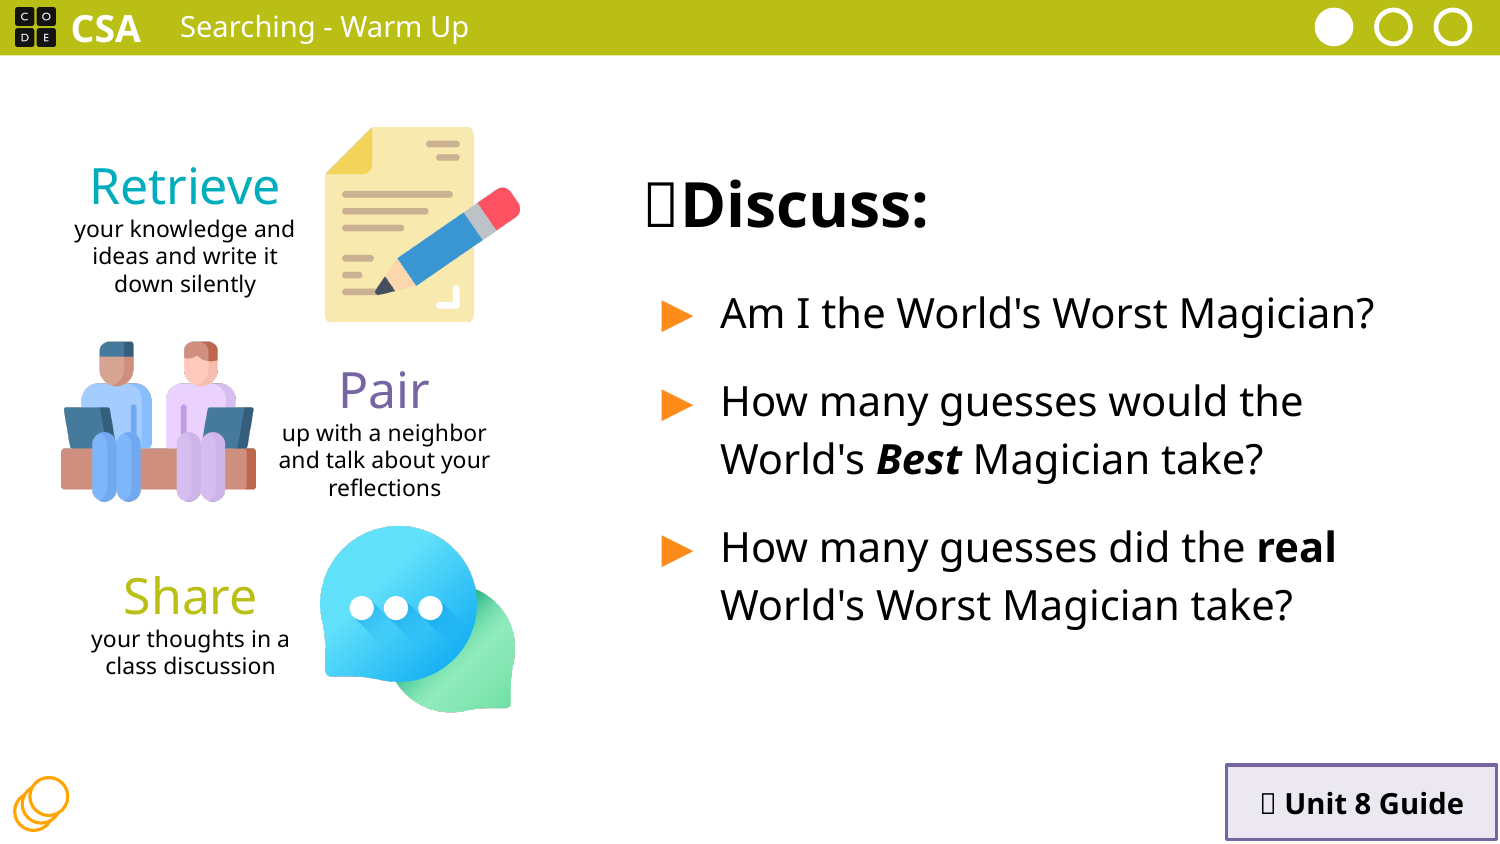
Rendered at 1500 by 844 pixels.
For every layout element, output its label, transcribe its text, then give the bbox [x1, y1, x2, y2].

picture [15, 7, 56, 47]
list Am I the World's Worst Magician? [630, 264, 1455, 352]
list How many guesses did the real World's Worst Magician take? [630, 498, 1455, 844]
text_box Searching - Warm Up [164, 0, 915, 53]
list How many guesses would the World's Best Magician take? [630, 352, 1455, 498]
picture [325, 127, 520, 322]
picture [61, 324, 256, 519]
text_box 📝 Unit 8 Guide [1226, 764, 1497, 840]
picture [320, 522, 515, 716]
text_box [14, 777, 68, 831]
